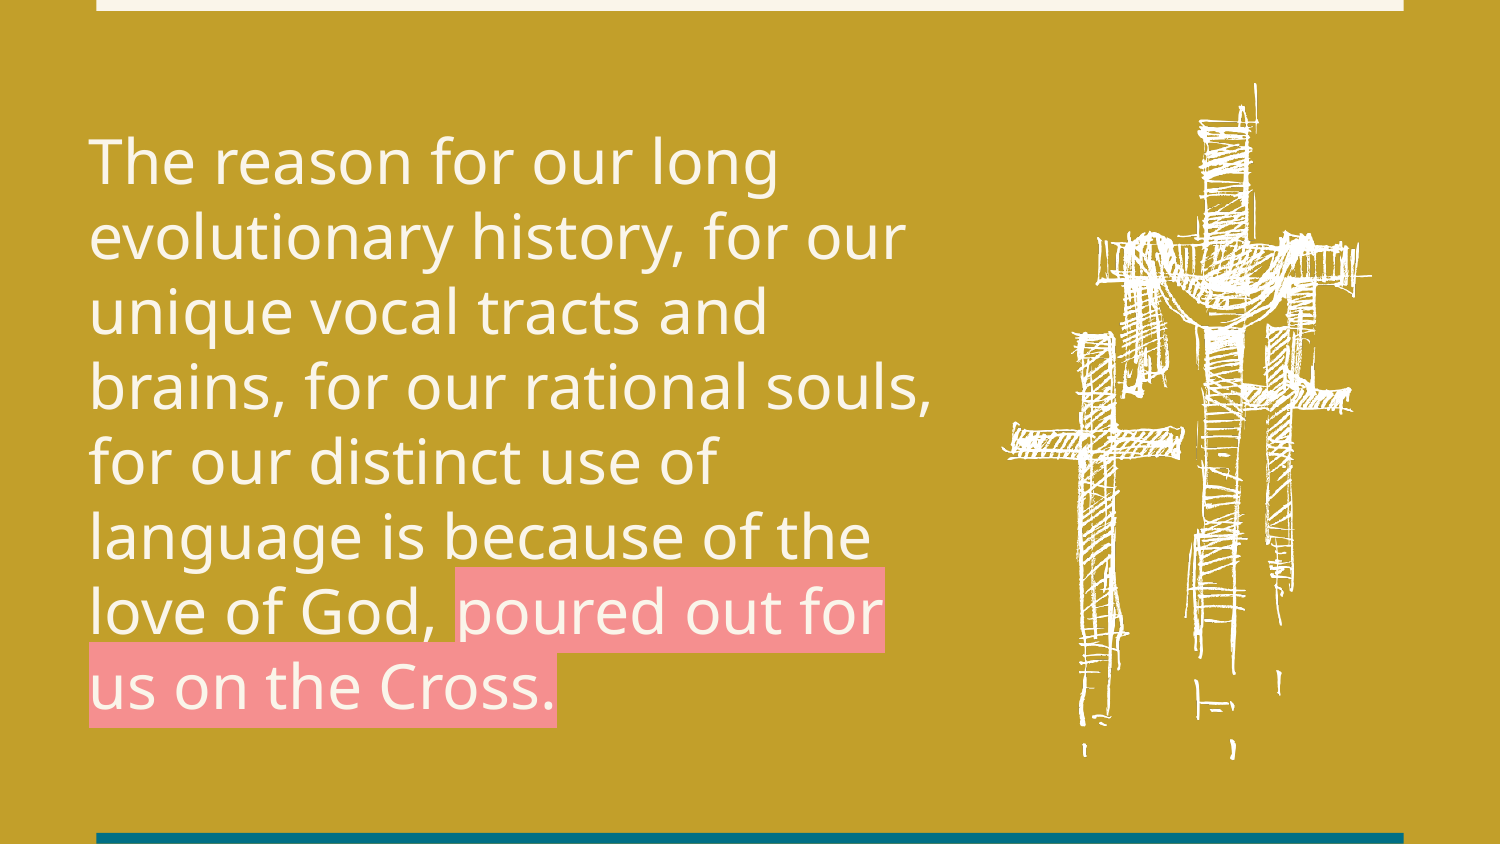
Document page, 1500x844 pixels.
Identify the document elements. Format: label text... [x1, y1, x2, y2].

title The reason for our long evolutionary history, for our unique vocal tracts and brains, for our rational souls, for our distinct use of language is because of the love of God, poured out for us on the Cross. [73, 300, 748, 544]
picture [753, 0, 1500, 844]
